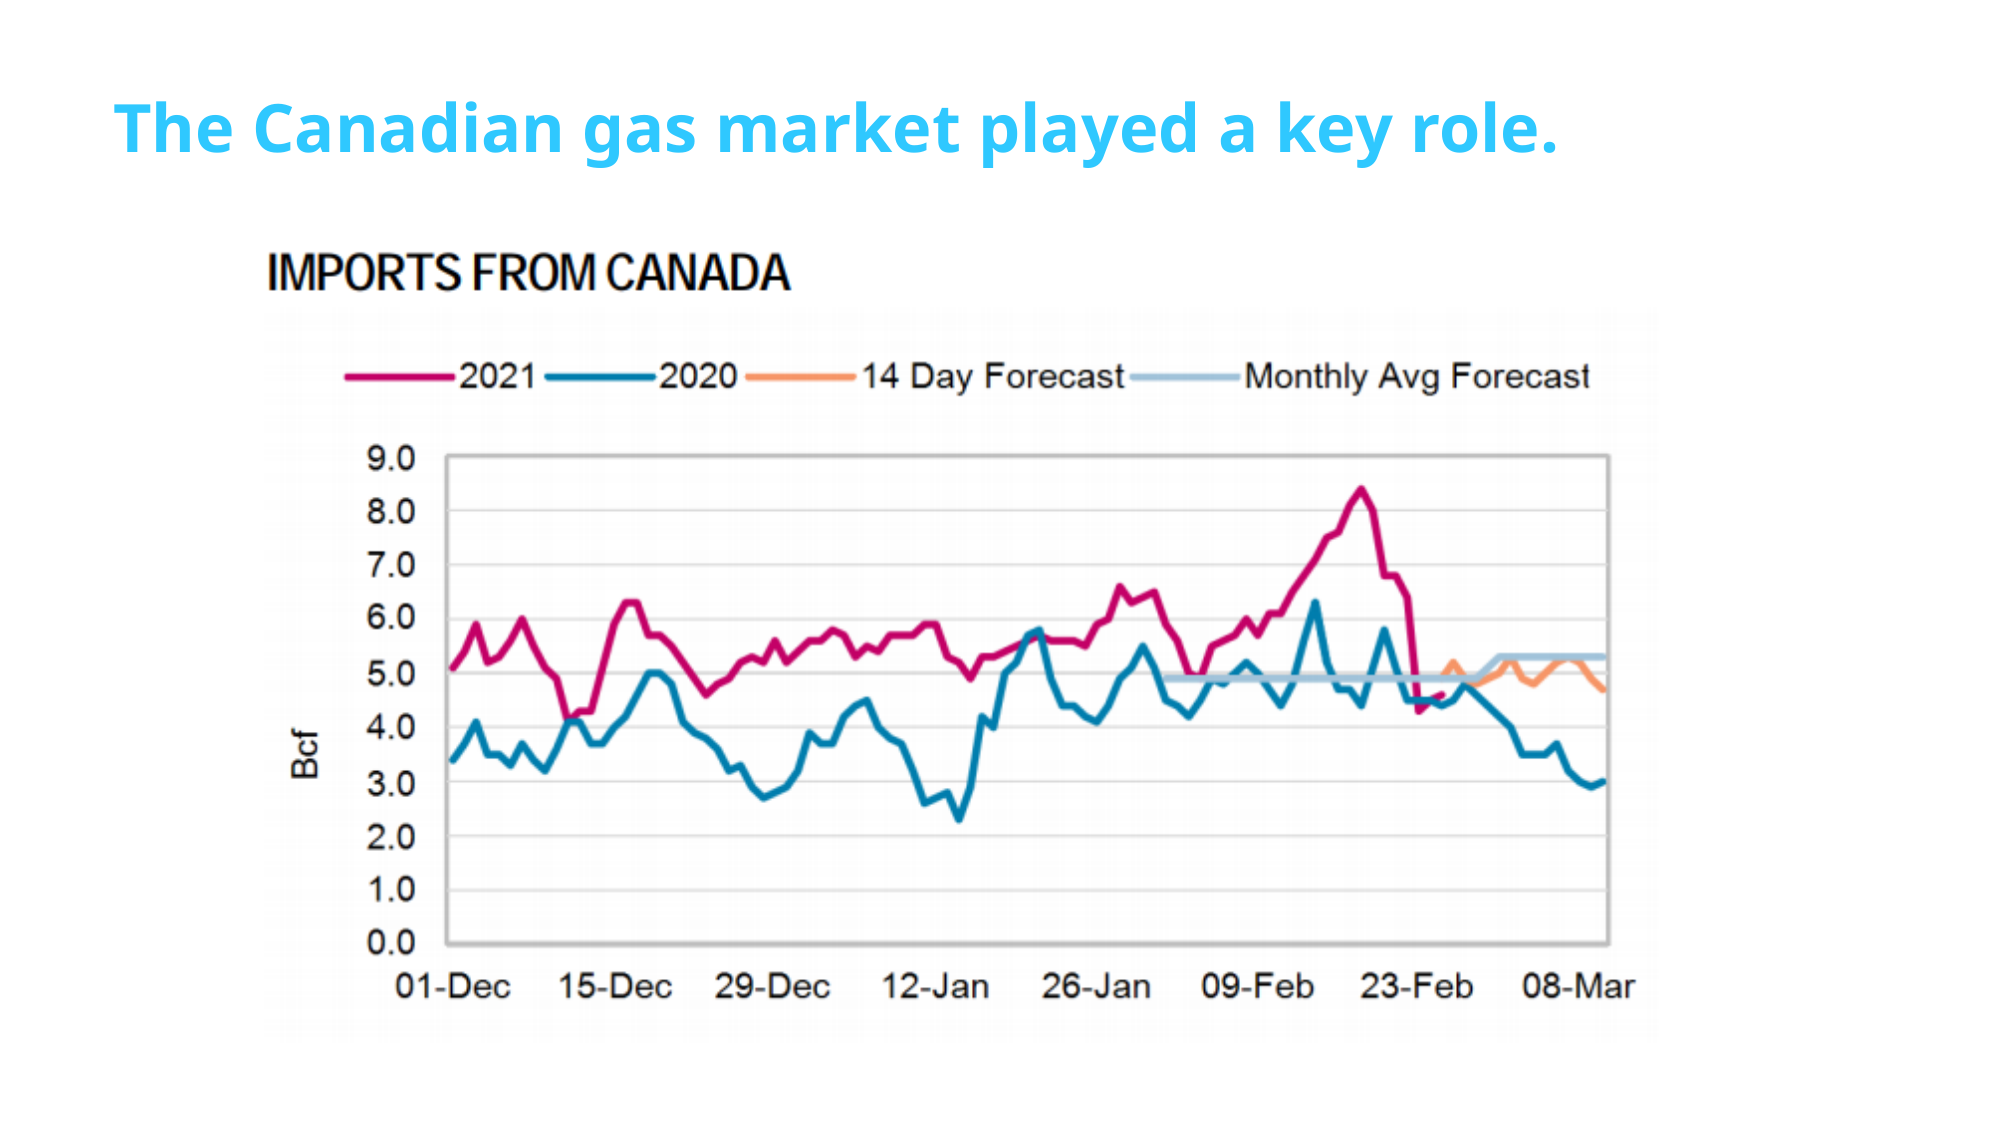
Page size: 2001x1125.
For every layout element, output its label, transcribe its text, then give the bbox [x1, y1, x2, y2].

title The Canadian gas market played a key role. [98, 51, 1824, 211]
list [210, 193, 1712, 1074]
